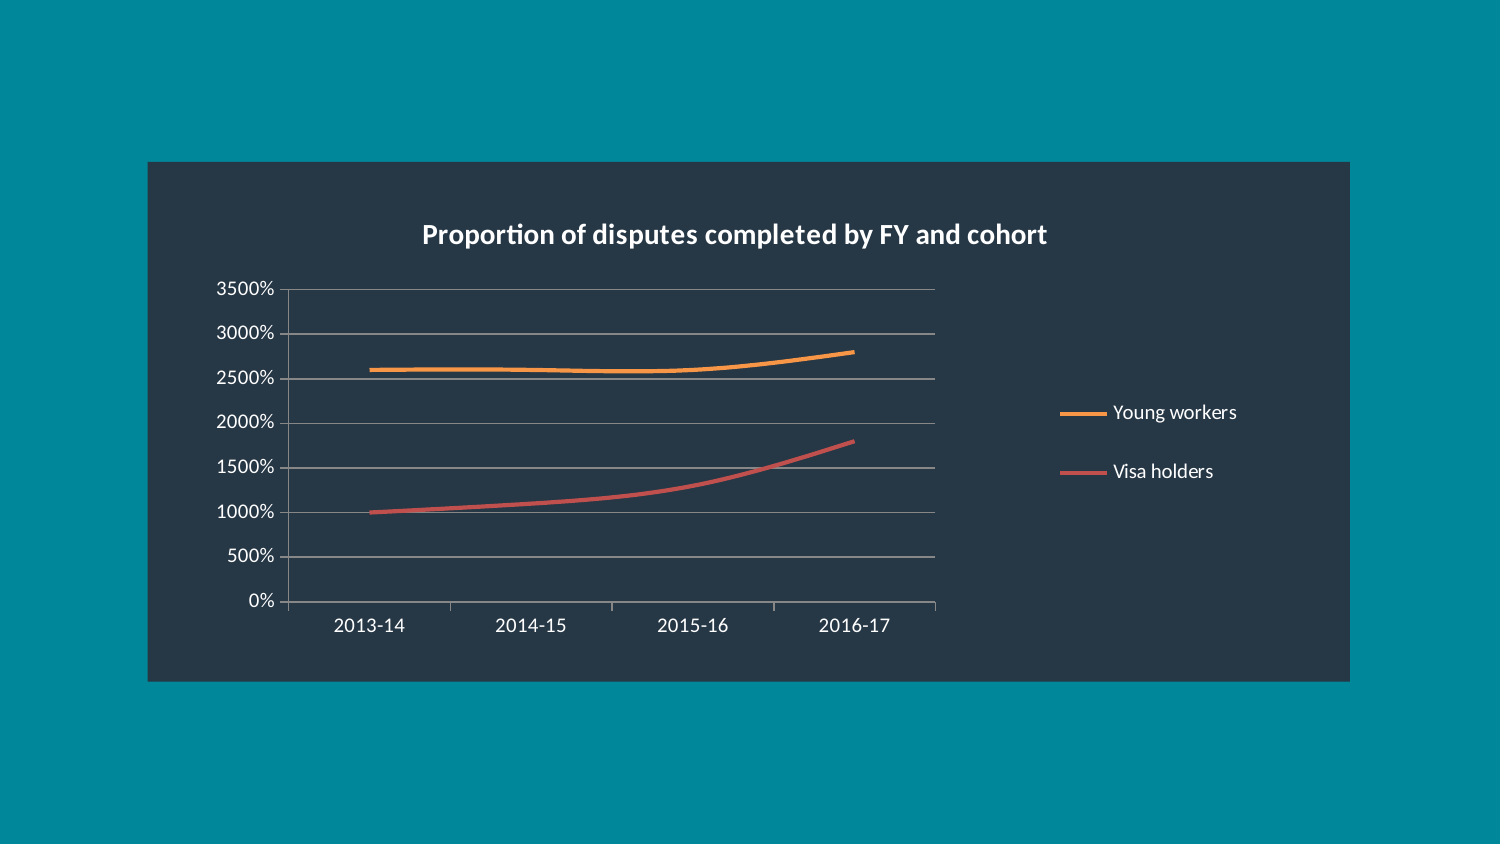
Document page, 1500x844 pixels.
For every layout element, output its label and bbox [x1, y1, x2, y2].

text_box [147, 161, 1351, 682]
